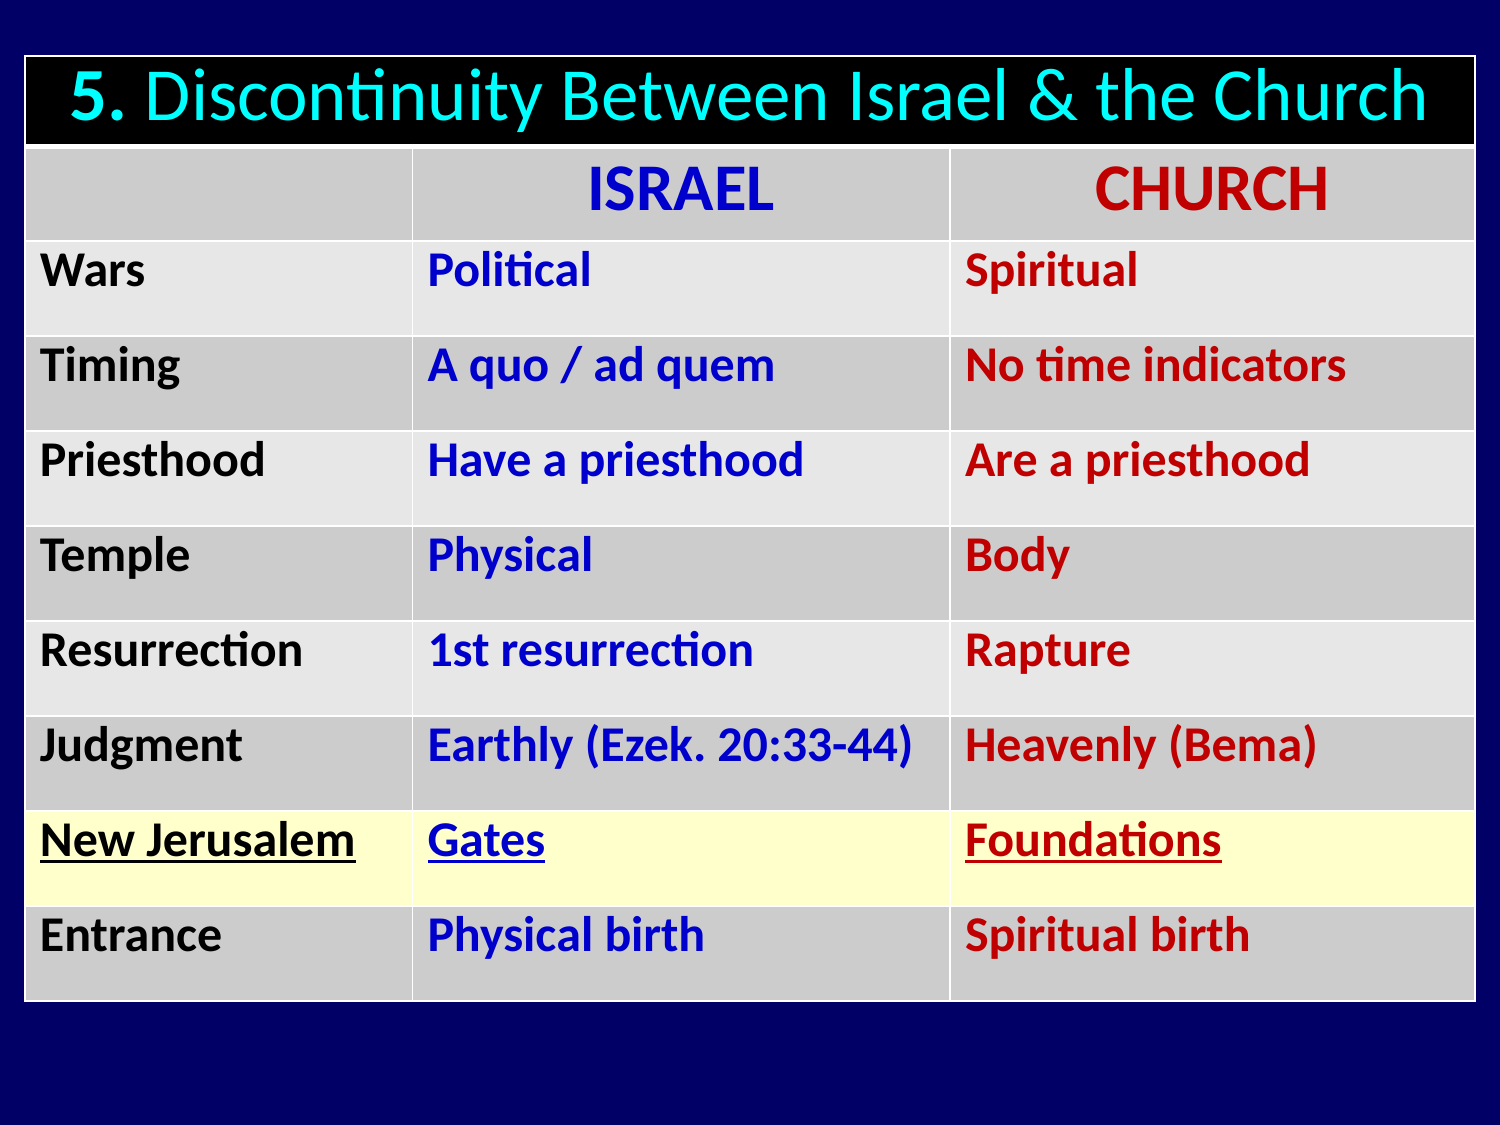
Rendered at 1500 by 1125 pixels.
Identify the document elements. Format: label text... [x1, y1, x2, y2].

table_cell Gates [413, 812, 949, 905]
table_cell Spiritual birth [951, 907, 1474, 1000]
table_cell Judgment [26, 717, 412, 810]
table_cell Entrance [26, 907, 412, 1000]
table_cell Political [413, 242, 949, 335]
table_cell Earthly (Ezek. 20:33-44) [413, 717, 949, 810]
table_cell 1st resurrection [413, 622, 949, 715]
table_cell [26, 149, 412, 240]
table_cell Wars [26, 242, 412, 335]
table_cell Rapture [951, 622, 1474, 715]
table_cell Priesthood [26, 432, 412, 525]
table_cell Are a priesthood [951, 432, 1474, 525]
table_cell ISRAEL [413, 149, 949, 240]
table_cell Heavenly (Bema) [951, 717, 1474, 810]
table_cell Physical birth [413, 907, 949, 1000]
table_cell A quo / ad quem [413, 337, 949, 430]
table_cell Foundations [951, 812, 1474, 905]
table_cell Spiritual [951, 242, 1474, 335]
table_cell New Jerusalem [26, 812, 412, 905]
table_cell Resurrection [26, 622, 412, 715]
table_cell Temple [26, 527, 412, 620]
table_cell Timing [26, 337, 412, 430]
table_cell No time indicators [951, 337, 1474, 430]
table_cell CHURCH [951, 149, 1474, 240]
table_header 5. Discontinuity Between Israel & the Church [26, 57, 1474, 144]
table_cell Have a priesthood [413, 432, 949, 525]
table_cell Body [951, 527, 1474, 620]
table_cell Physical [413, 527, 949, 620]
